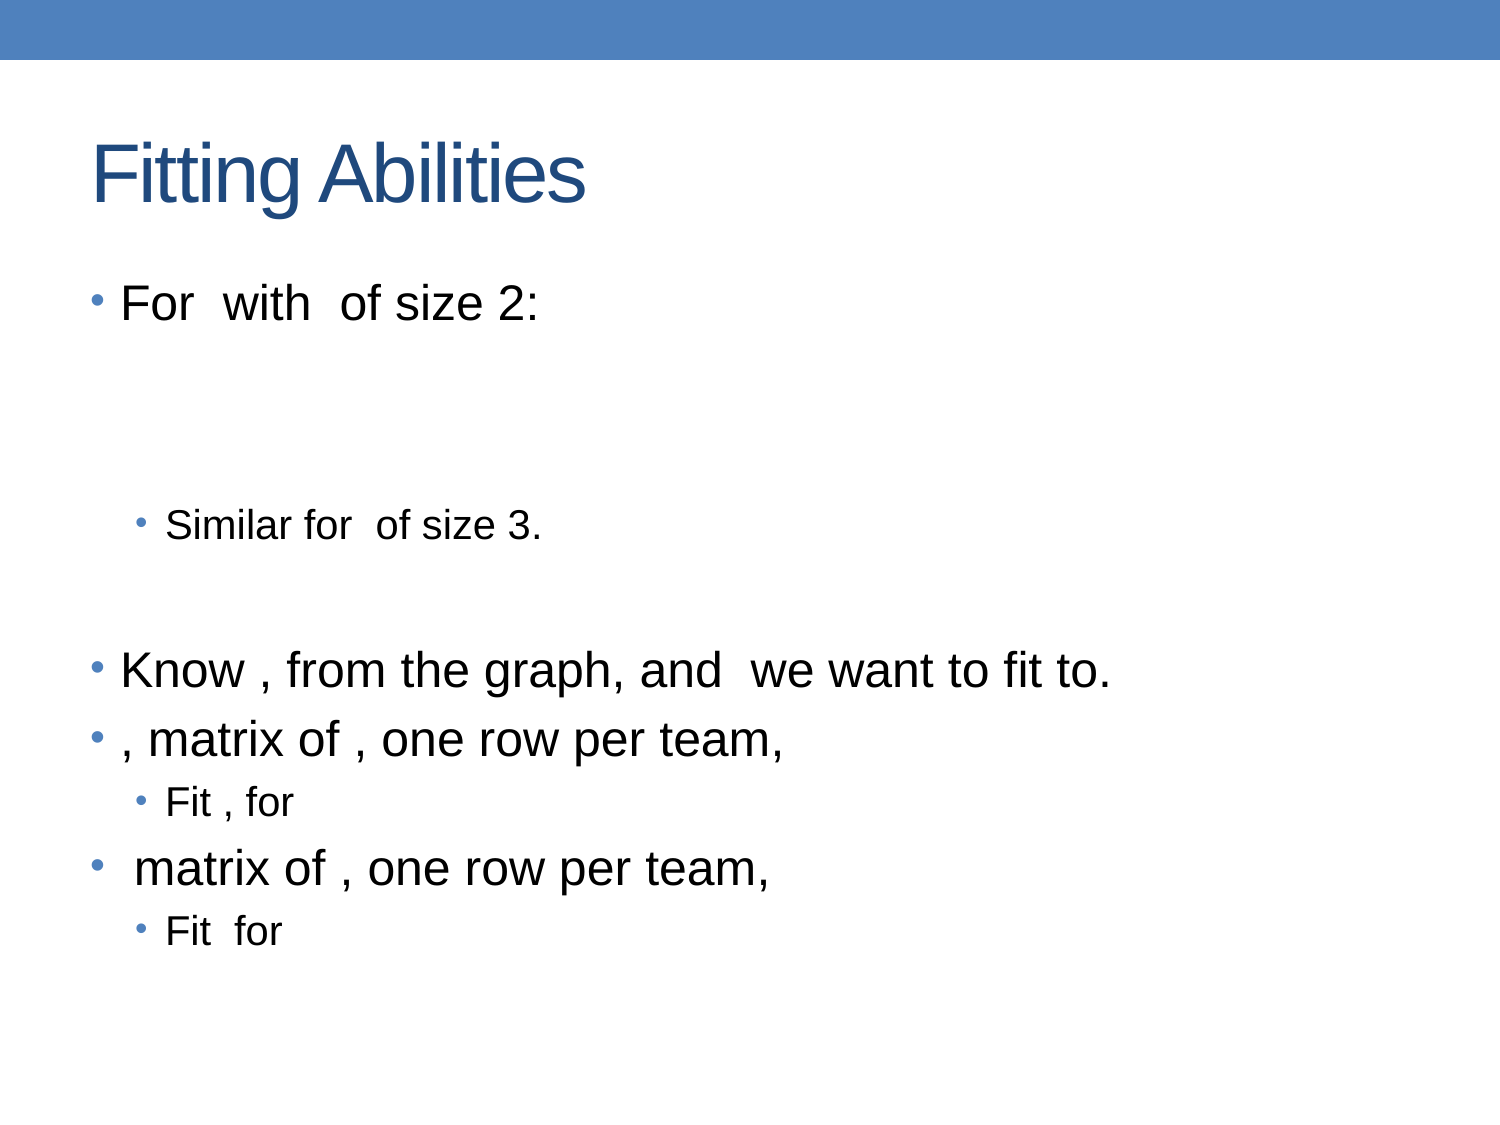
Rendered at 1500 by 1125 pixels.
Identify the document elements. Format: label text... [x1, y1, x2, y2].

title Fitting Abilities [75, 87, 1425, 250]
